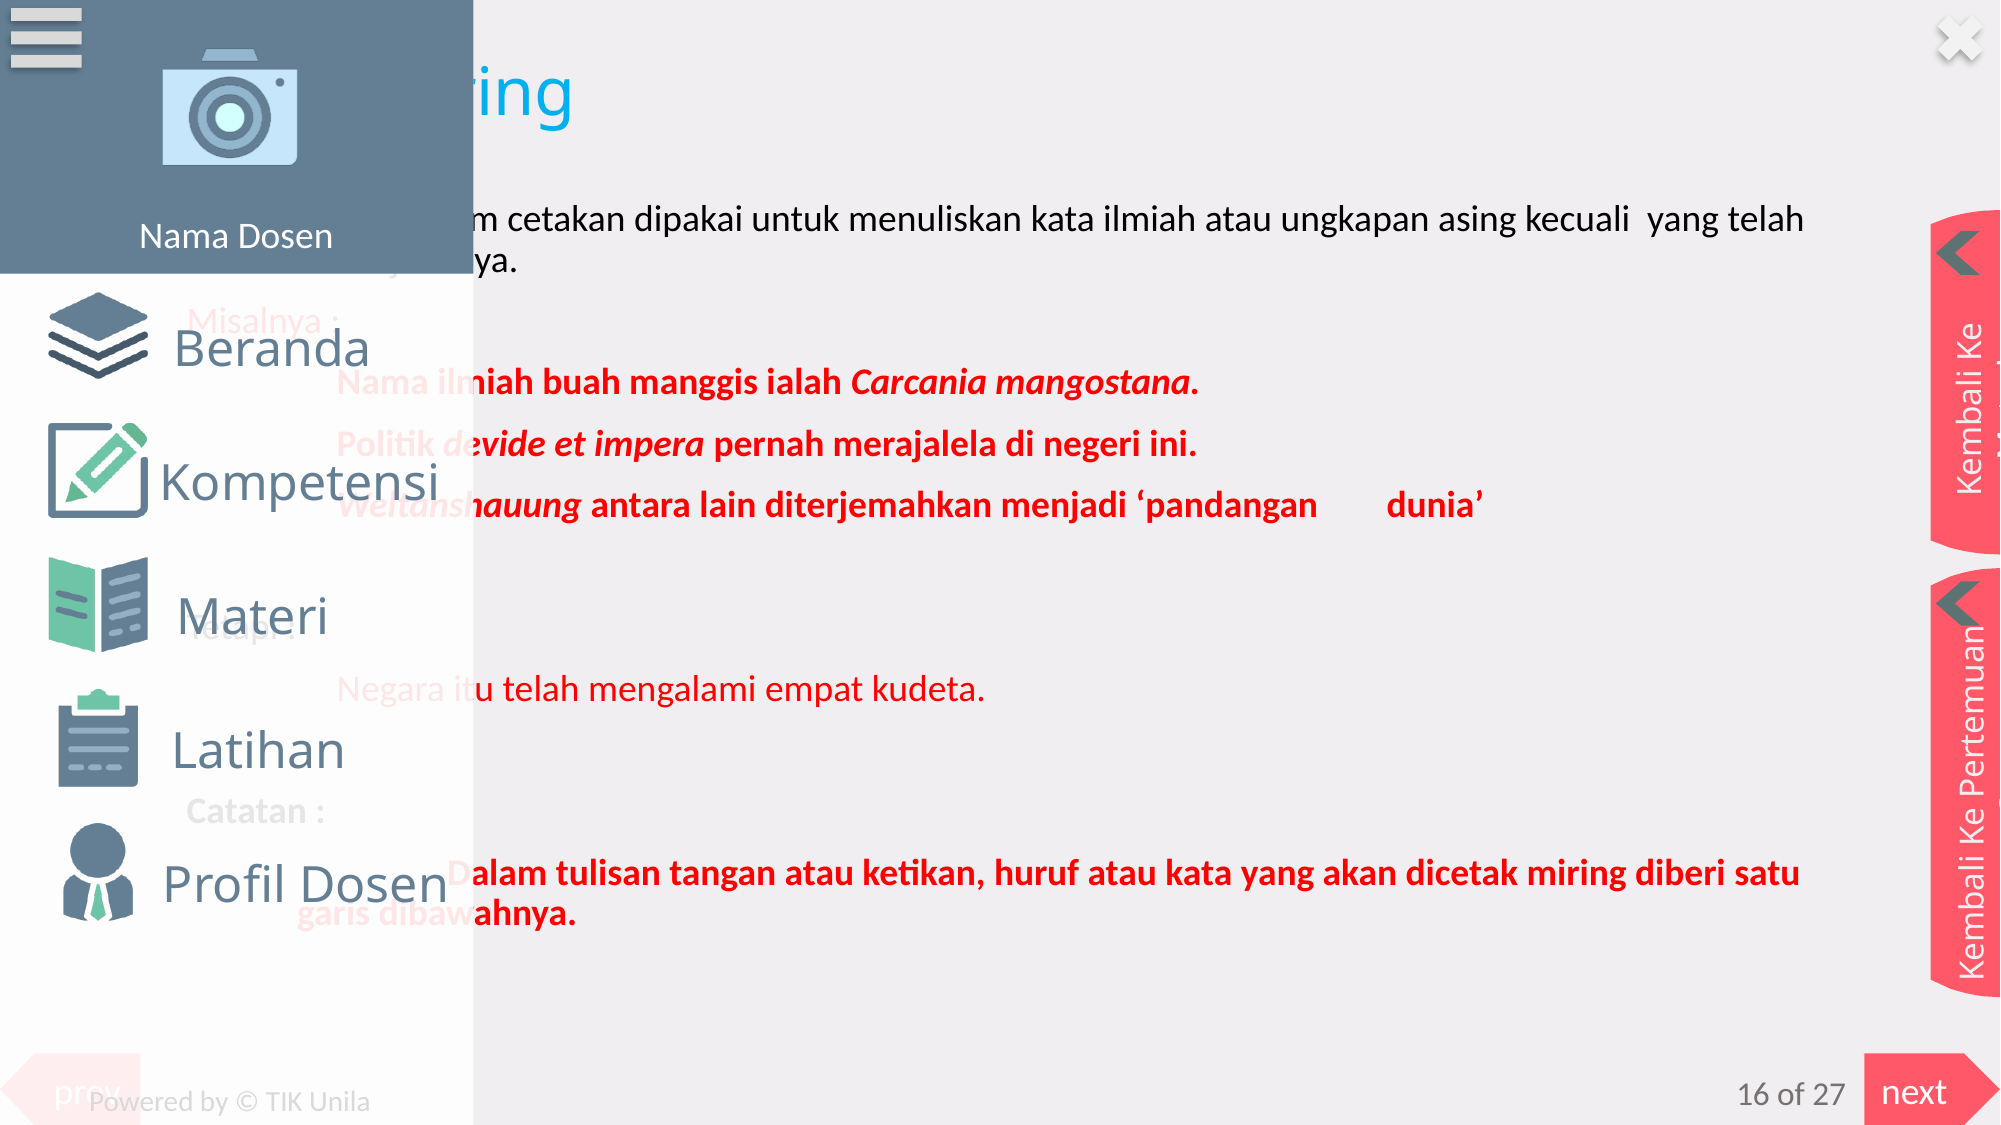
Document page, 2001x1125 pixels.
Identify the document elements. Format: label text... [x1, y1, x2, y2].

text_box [1930, 567, 2000, 998]
text_box 16 of 27 [1721, 1064, 1861, 1120]
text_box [0, 0, 474, 1125]
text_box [1930, 209, 2000, 555]
text_box [1936, 13, 1985, 62]
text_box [11, 7, 82, 68]
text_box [474, 35, 1441, 145]
list 3. Huruf miring dalam cetakan dipakai untuk menuliskan kata ilmiah atau ungkapan asing kecuali yang telah disesuaikan ejaannya. Misalnya : Nama ilmiah buah manggis ialah Carcania mangostana. Politik devide et impera pernah merajalela di negeri ini. Weltanshauung antara lain diterjemahkan menjadi ‘pandangan dunia’ Tetapi : Negara itu telah mengalami empat kudeta. Catatan : Dalam tulisan tangan atau ketikan, huruf atau kata yang akan dicetak miring diberi satu garis dibawahnya. [474, 191, 1863, 1007]
